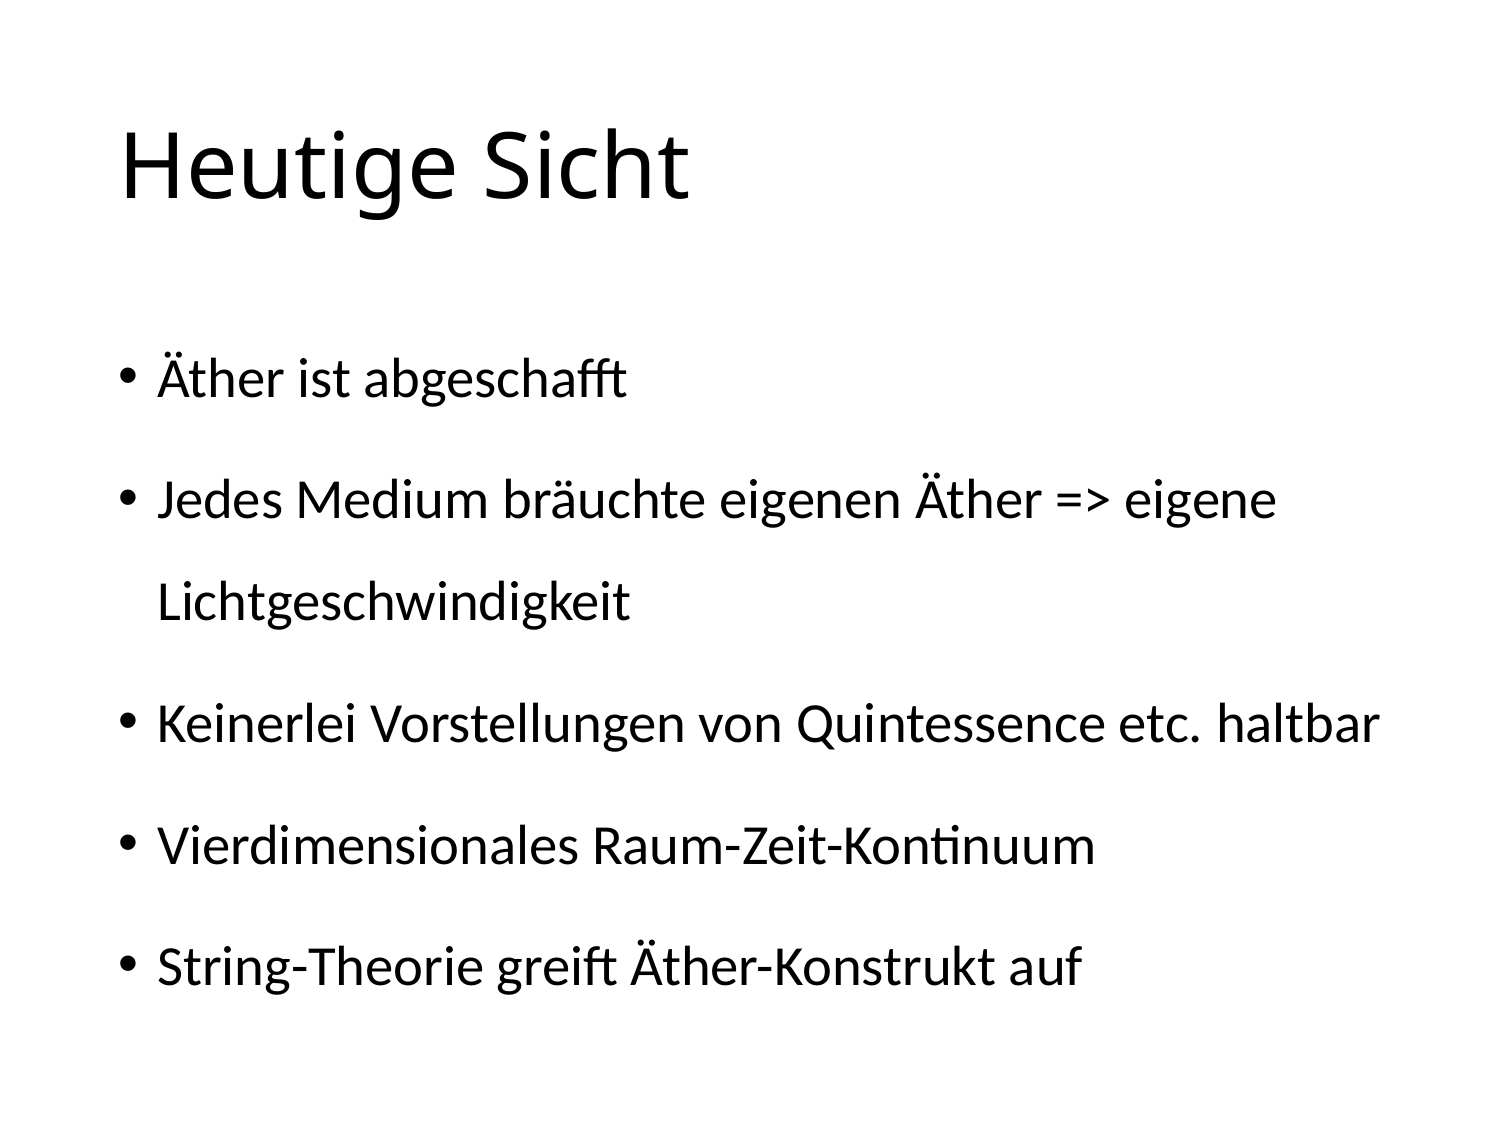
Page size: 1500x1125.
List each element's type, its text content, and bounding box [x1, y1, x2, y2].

title Heutige Sicht [103, 59, 1397, 278]
list Äther ist abgeschafft Jedes Medium bräuchte eigenen Äther => eigene Lichtgeschwindigkeit Keinerlei Vorstellungen von Quintessence etc. haltbar Vierdimensionales Raum-Zeit-Kontinuum String-Theorie greift Äther-Konstrukt auf [103, 299, 1397, 1014]
